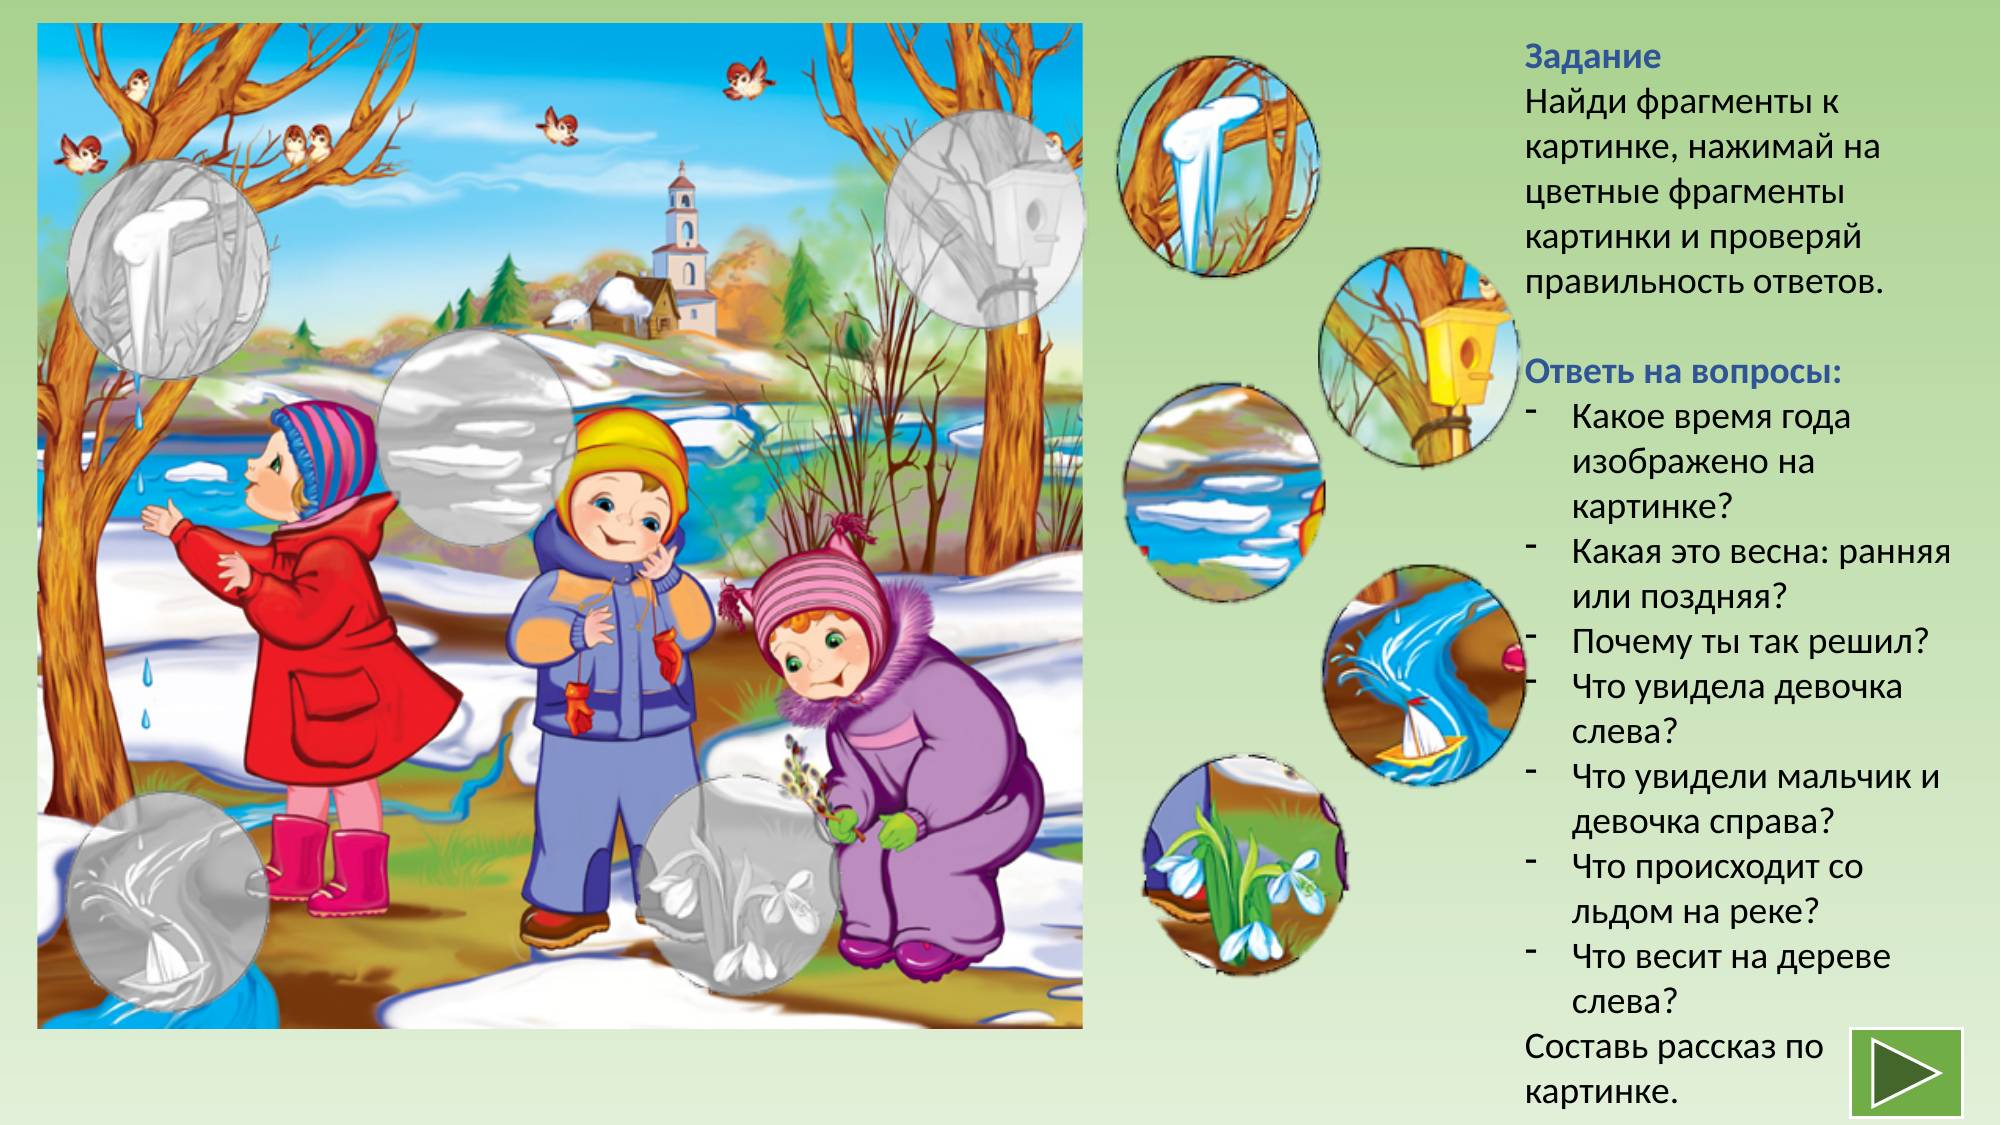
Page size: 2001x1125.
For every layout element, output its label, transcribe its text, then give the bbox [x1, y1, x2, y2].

text_box Задание Найди фрагменты к картинке, нажимай на цветные фрагменты картинки и проверяй правильность ответов. Ответь на вопросы: Какое время года изображено на картинке? Какая это весна: ранняя или поздняя? Почему ты так решил? Что увидела девочка слева? Что увидели мальчик и девочка справа? Что происходит со льдом на реке? Что весит на дереве слева? Составь рассказ по картинке. [1510, 23, 1990, 1125]
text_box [37, 23, 1098, 1029]
picture [1097, 54, 1532, 983]
text_box [1849, 1027, 1964, 1119]
